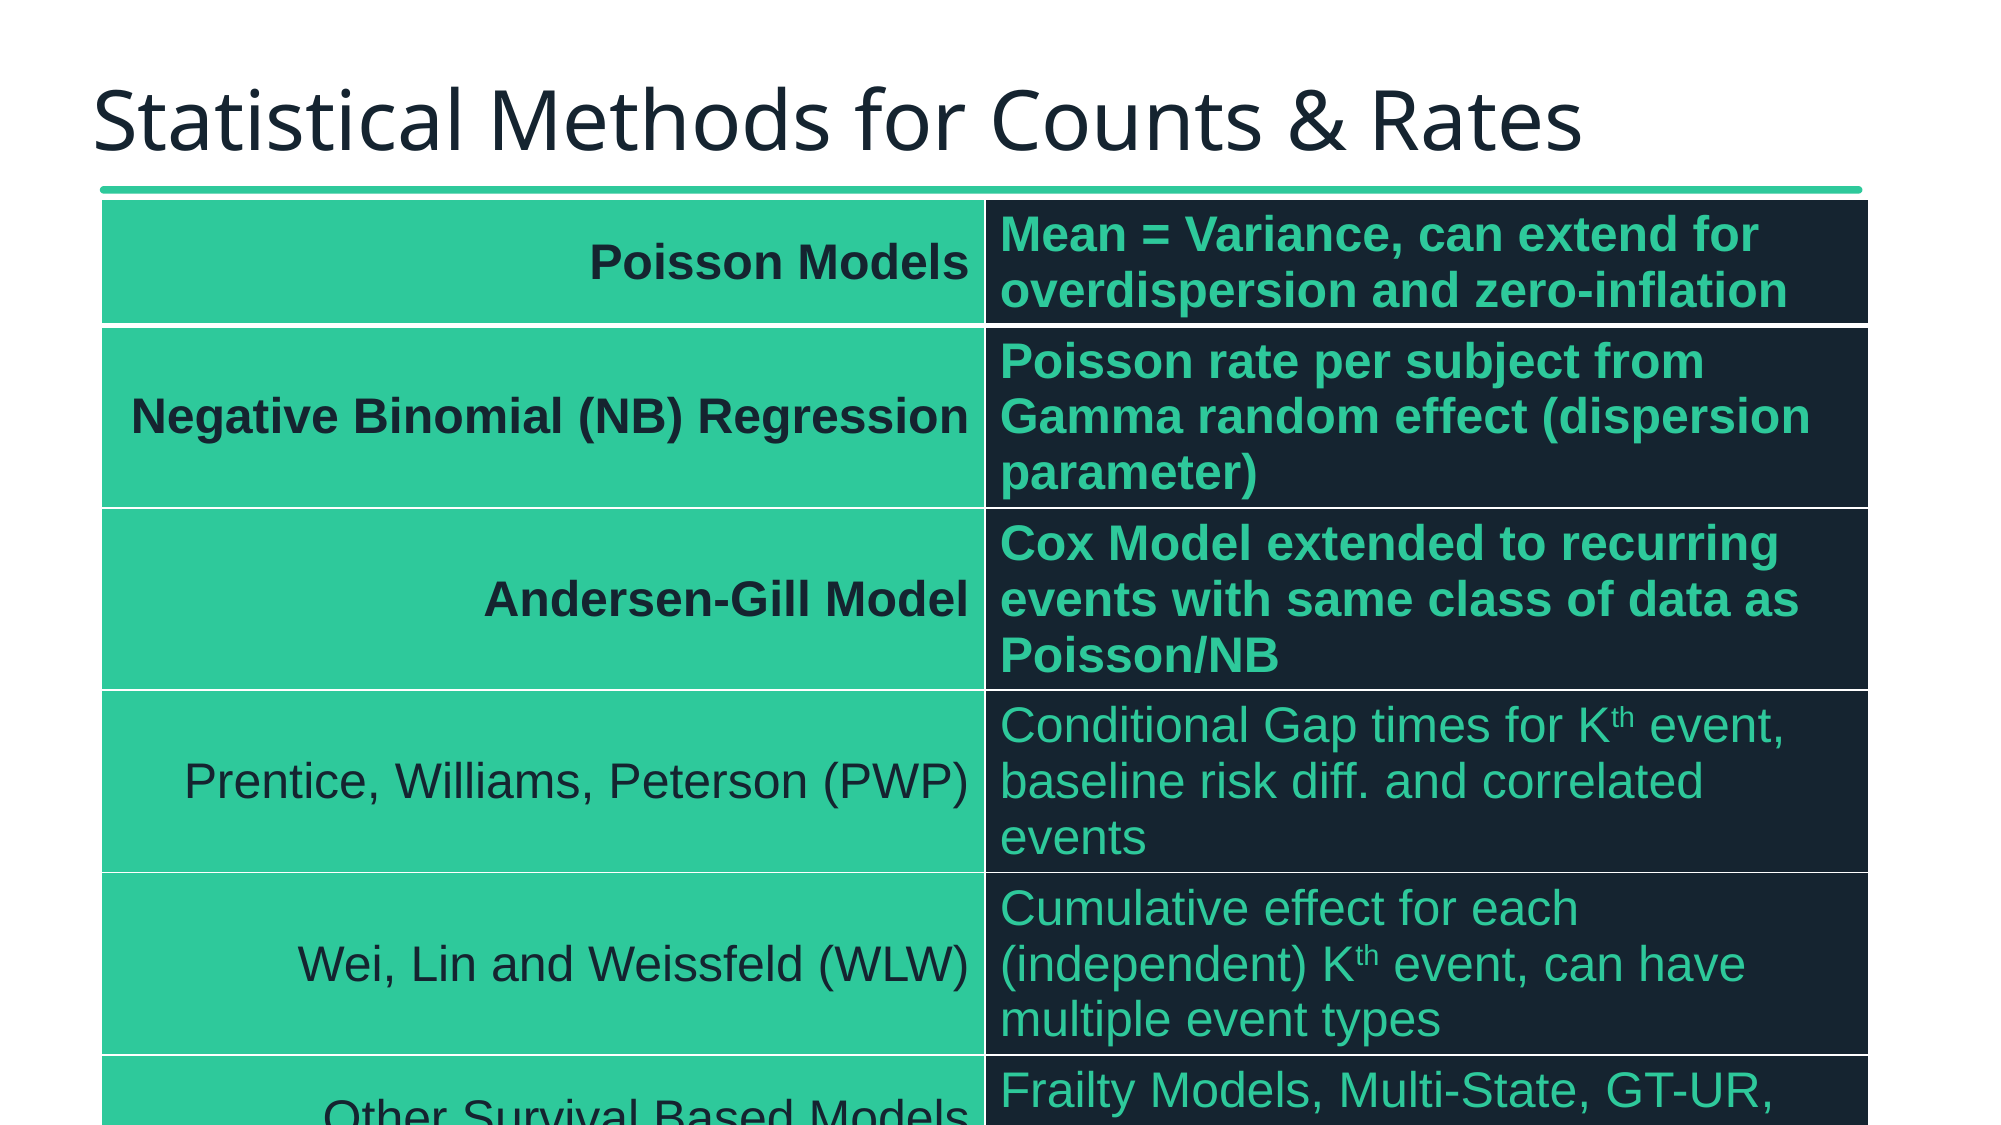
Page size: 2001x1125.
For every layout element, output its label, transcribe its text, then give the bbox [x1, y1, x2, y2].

table_cell Andersen-Gill Model [102, 509, 984, 689]
table_cell Wei, Lin and Weissfeld (WLW) [102, 873, 984, 1054]
title Statistical Methods for Counts & Rates [87, 56, 1912, 173]
table_cell Prentice, Williams, Peterson (PWP) [102, 691, 984, 872]
table_header Mean = Variance, can extend for overdispersion and zero-inflation [986, 200, 1868, 323]
table_cell Conditional Gap times for Kth event, baseline risk diff. and correlated events [986, 691, 1868, 872]
table_cell Cox Model extended to recurring events with same class of data as Poisson/NB [986, 509, 1868, 689]
table_cell Other Survival Based Models [102, 1056, 984, 1125]
table_cell Poisson rate per subject from Gamma random effect (dispersion parameter) [986, 328, 1868, 507]
table_header Poisson Models [102, 200, 984, 323]
table_cell Cumulative effect for each (independent) Kth event, can have multiple event types [986, 873, 1868, 1054]
table_cell Frailty Models, Multi-State, GT-UR, TT-R [986, 1056, 1868, 1125]
table_cell Negative Binomial (NB) Regression [102, 328, 984, 507]
